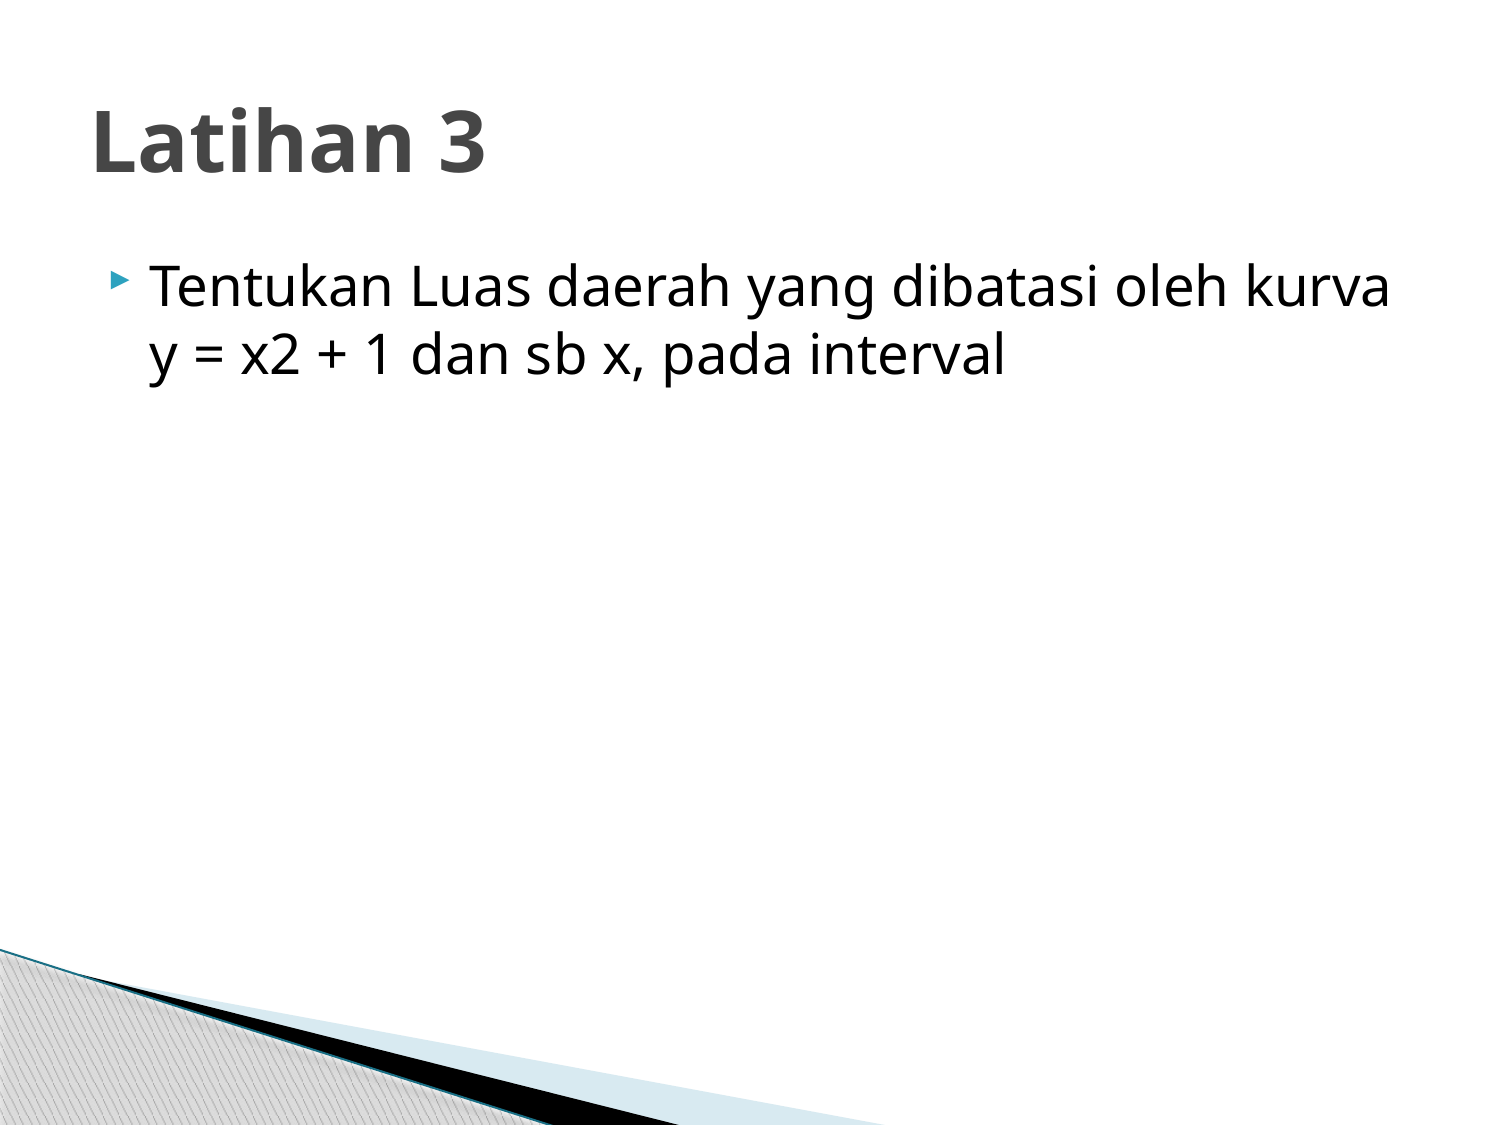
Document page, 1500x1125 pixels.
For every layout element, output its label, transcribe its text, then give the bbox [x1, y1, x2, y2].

title Latihan 3 [75, 45, 1425, 233]
list Tentukan Luas daerah yang dibatasi oleh kurva y = x2 + 1 dan sb x, pada interval [75, 243, 1425, 986]
